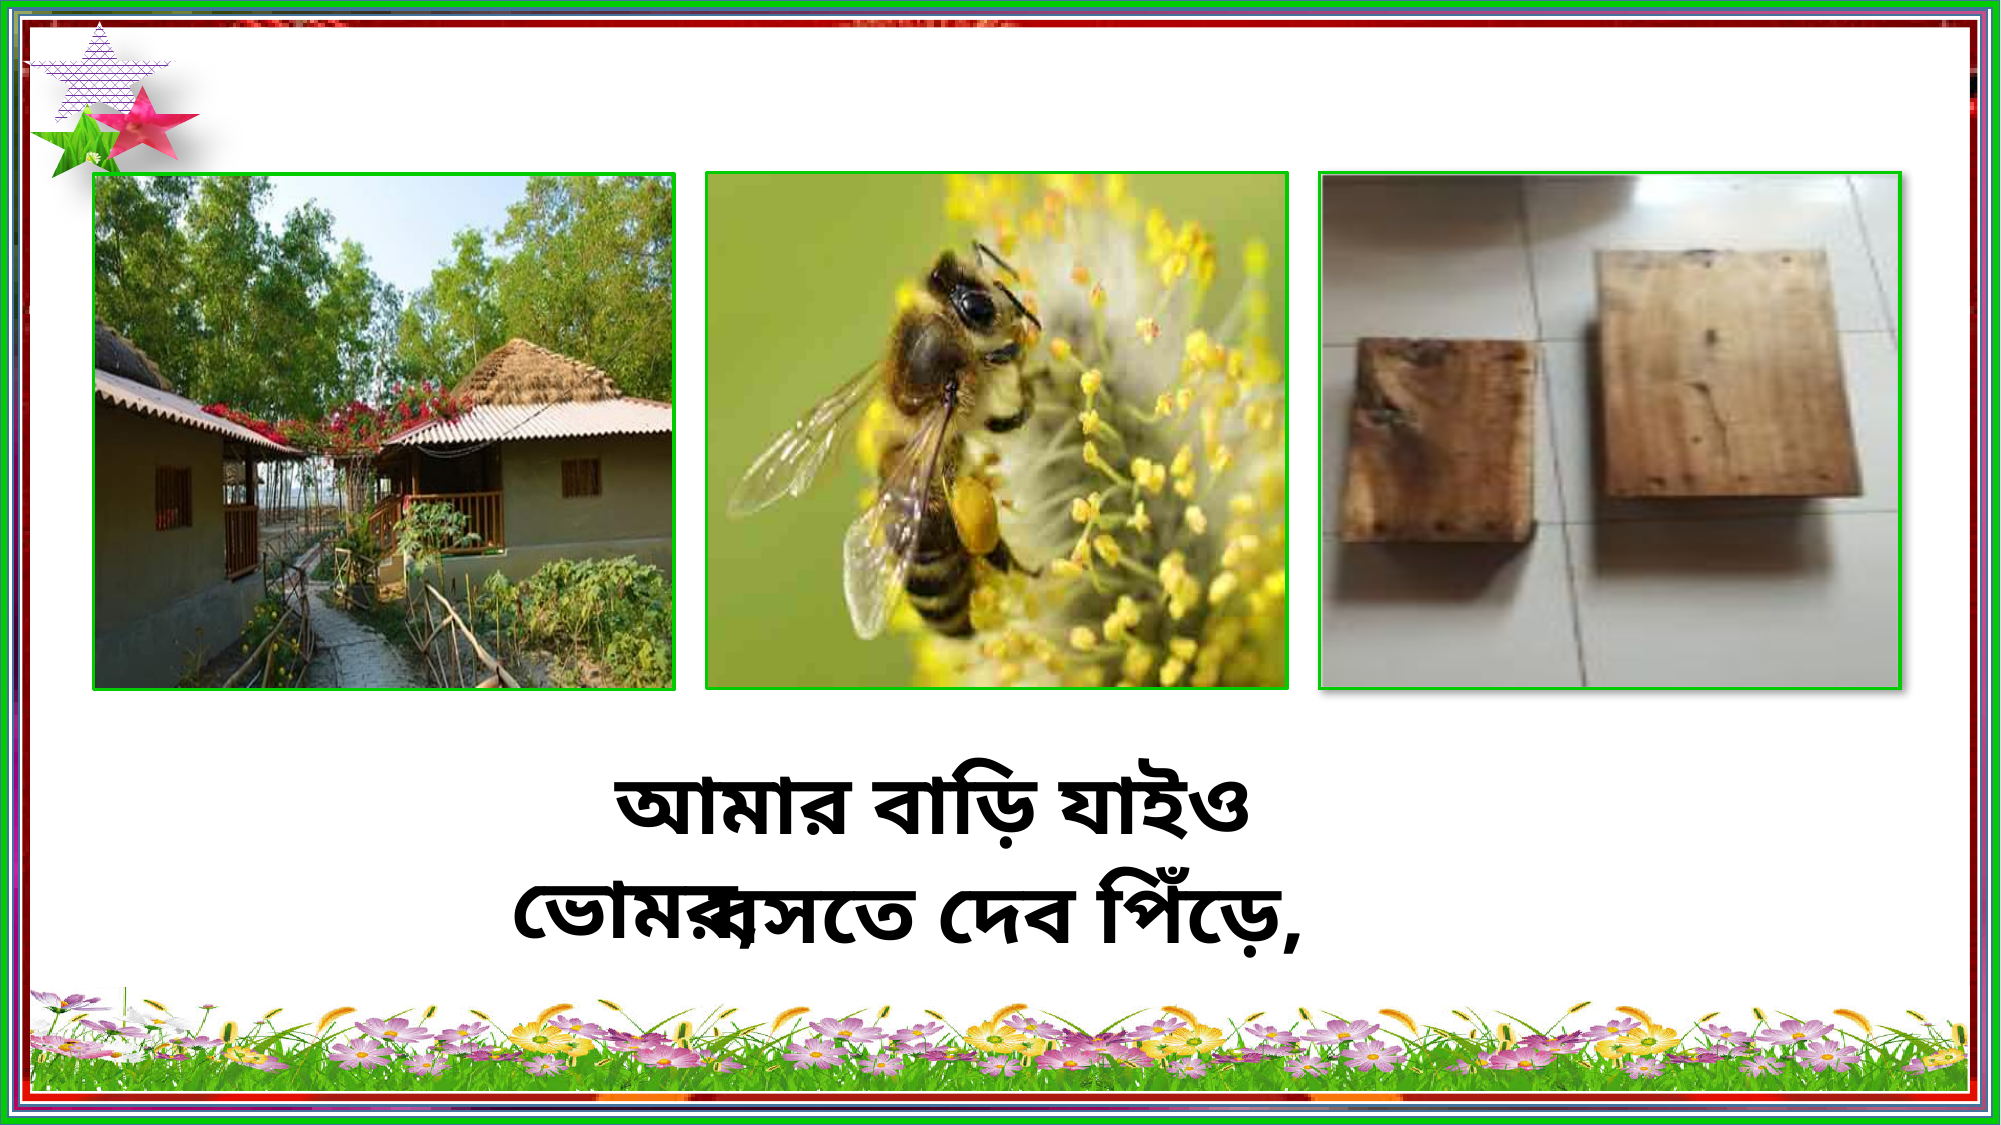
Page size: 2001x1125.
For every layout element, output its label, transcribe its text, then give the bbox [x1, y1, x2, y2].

picture [14, 11, 1986, 1110]
text_box আমার বাড়ি যাইও ভোমর, [496, 727, 1520, 853]
text_box বসতে দেব পিঁড়ে, [480, 853, 1536, 968]
